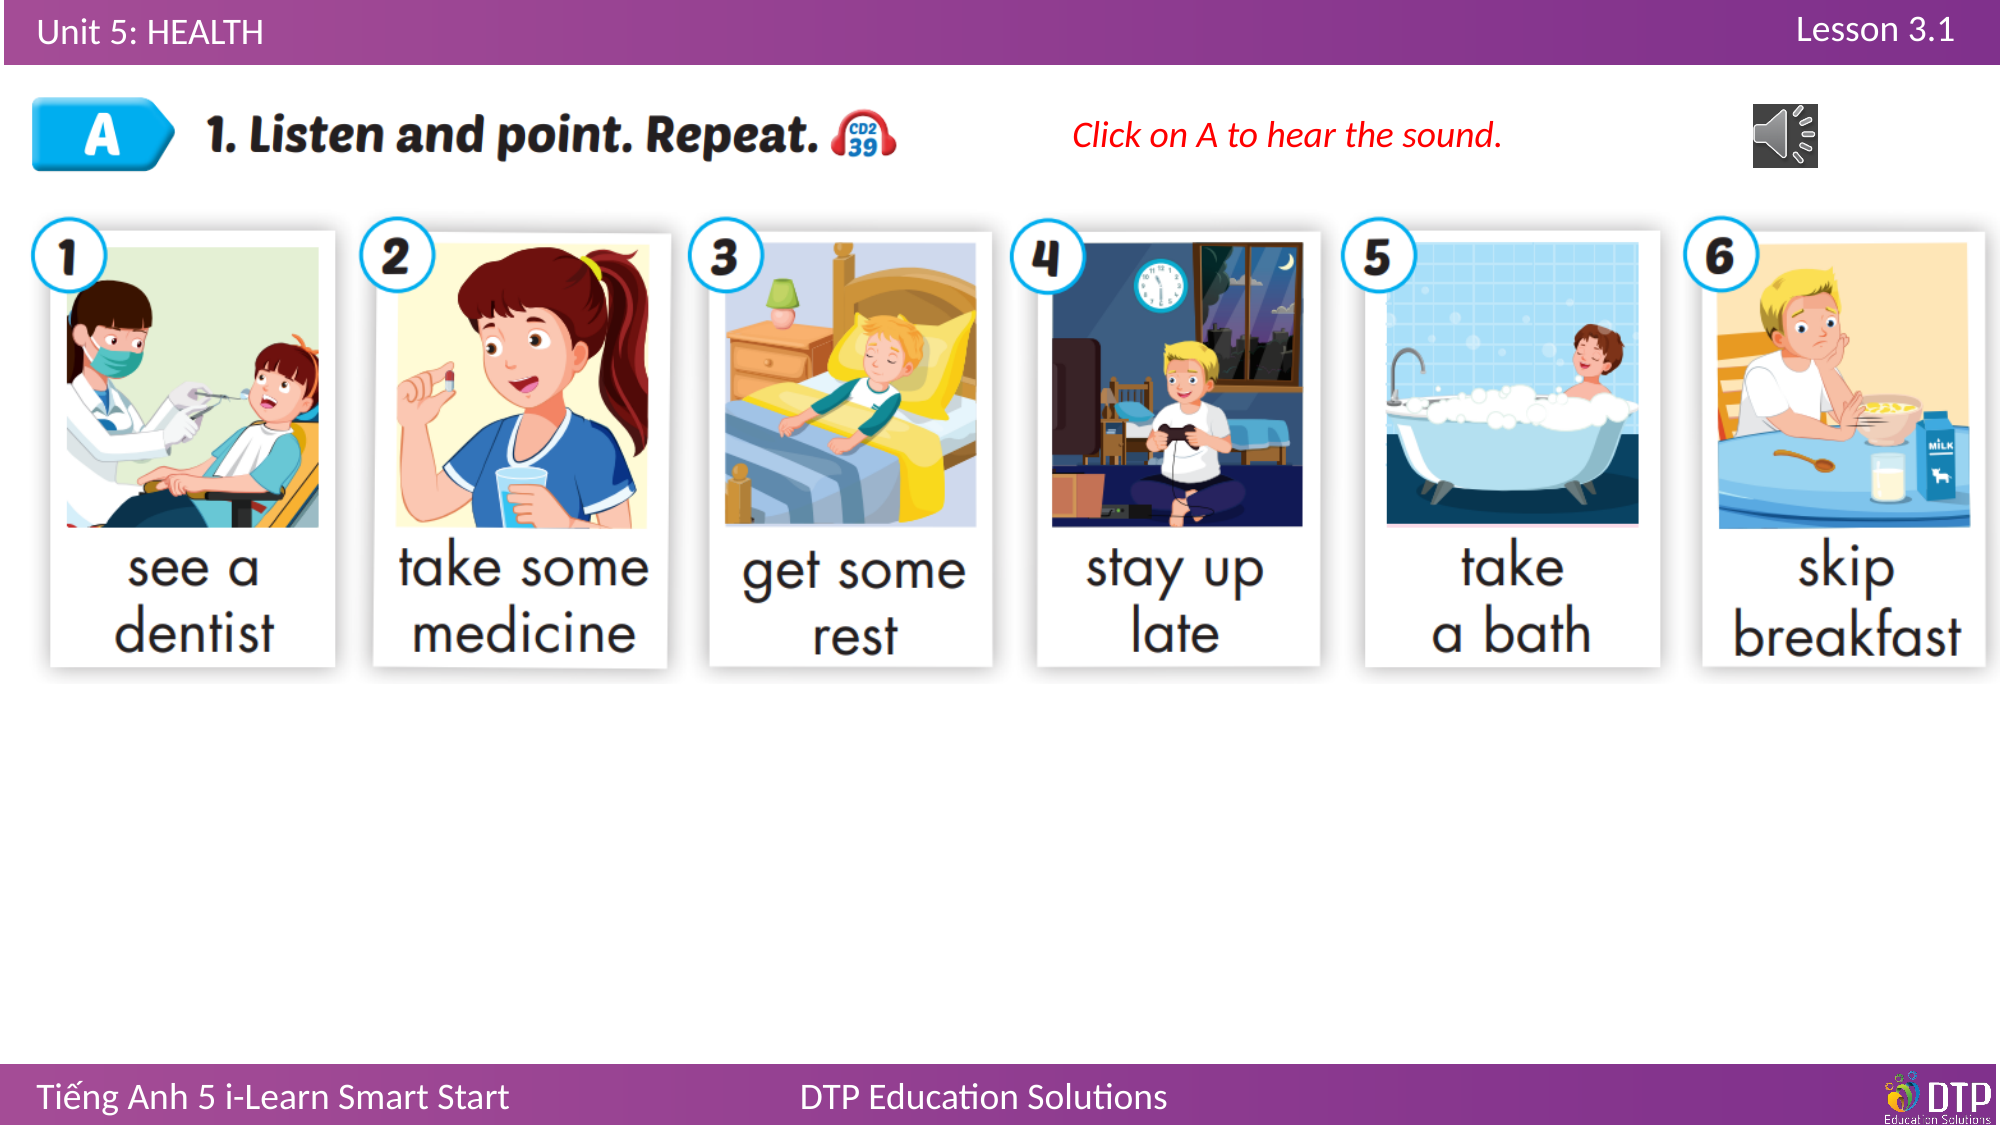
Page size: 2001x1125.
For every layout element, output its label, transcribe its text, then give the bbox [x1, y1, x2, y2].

text_box Click on A to hear the sound. [1057, 102, 1735, 163]
picture [4, 0, 2000, 190]
picture [7, 200, 2000, 684]
picture [0, 1064, 1996, 1125]
picture [1752, 102, 1819, 170]
